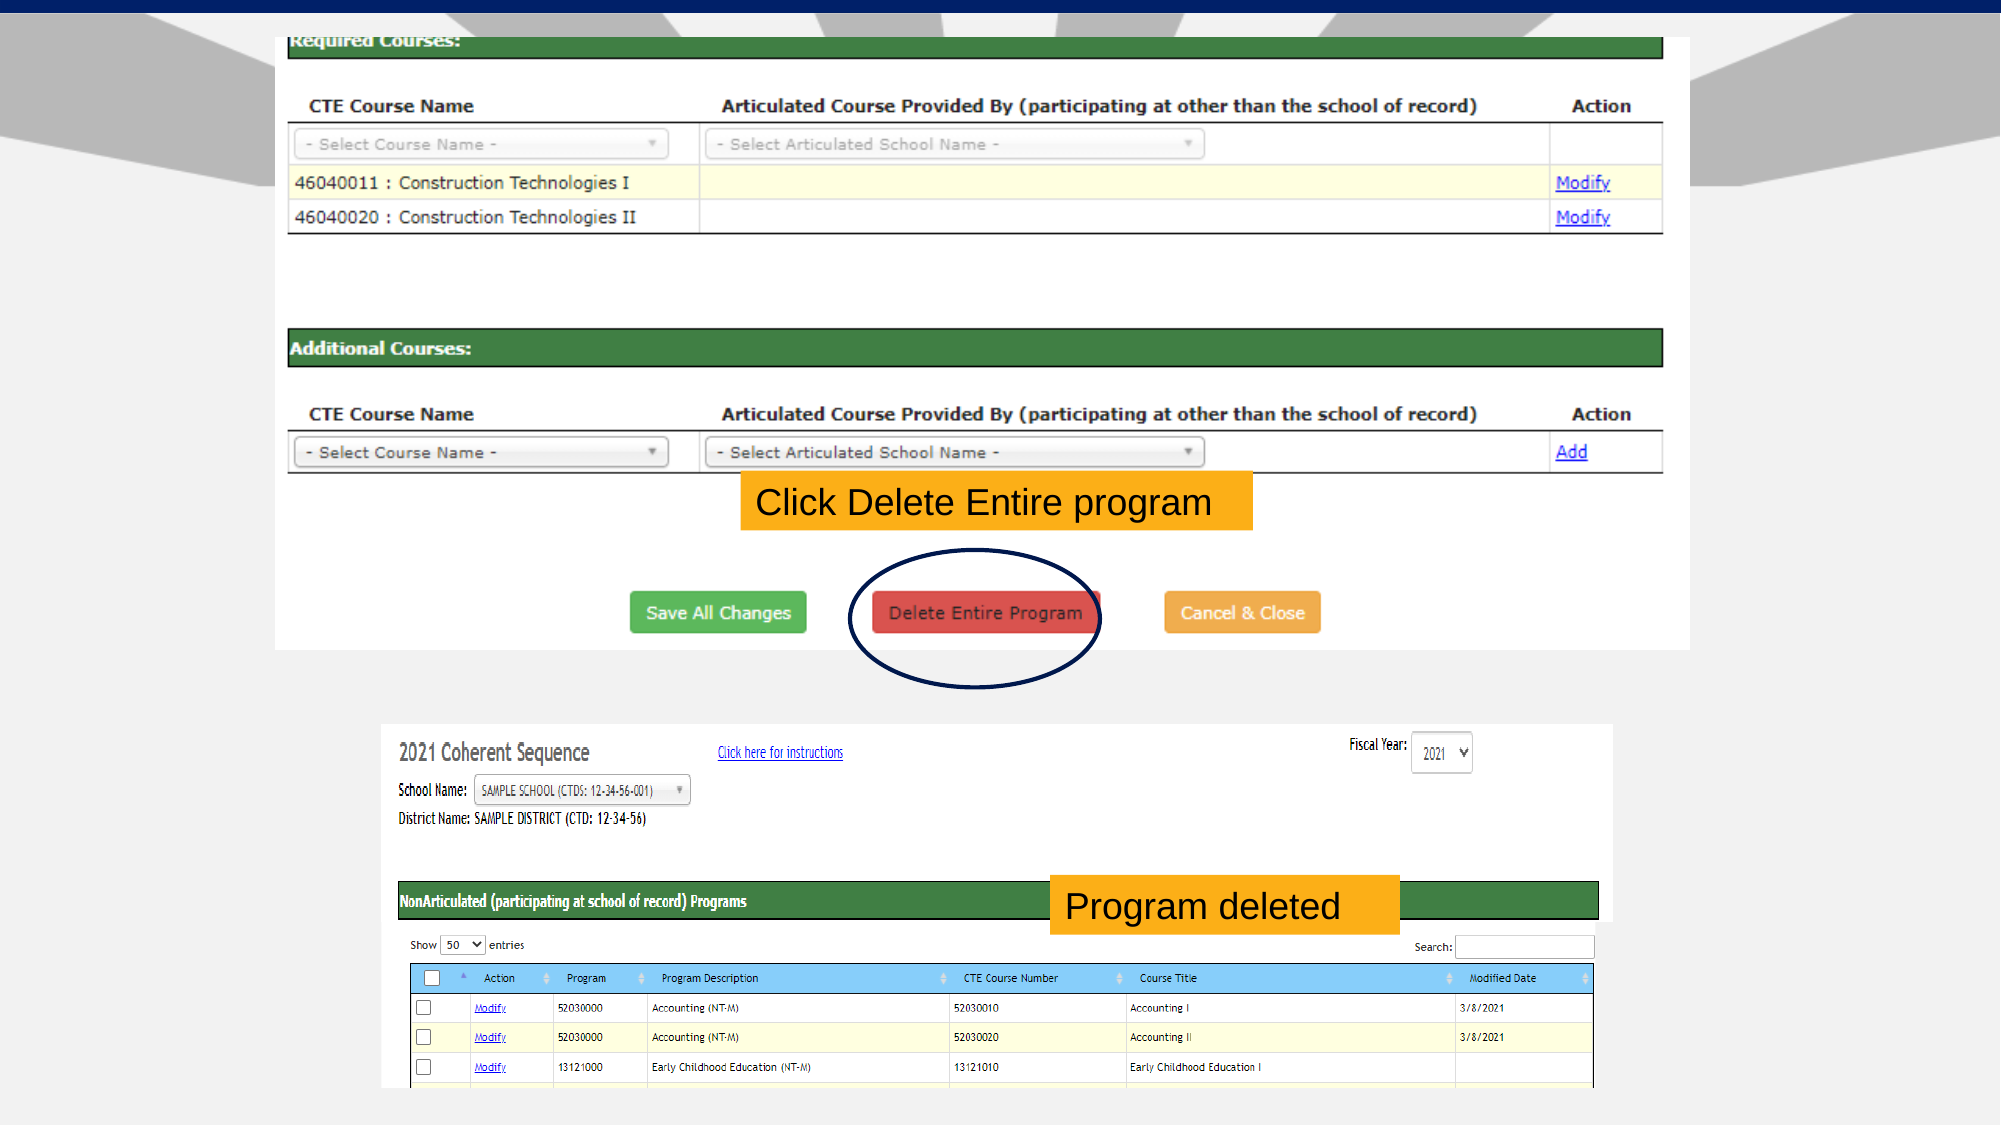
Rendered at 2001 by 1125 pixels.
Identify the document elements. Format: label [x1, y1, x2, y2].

text_box [871, 660, 1079, 690]
picture [380, 724, 1613, 1088]
picture [0, 12, 2000, 651]
